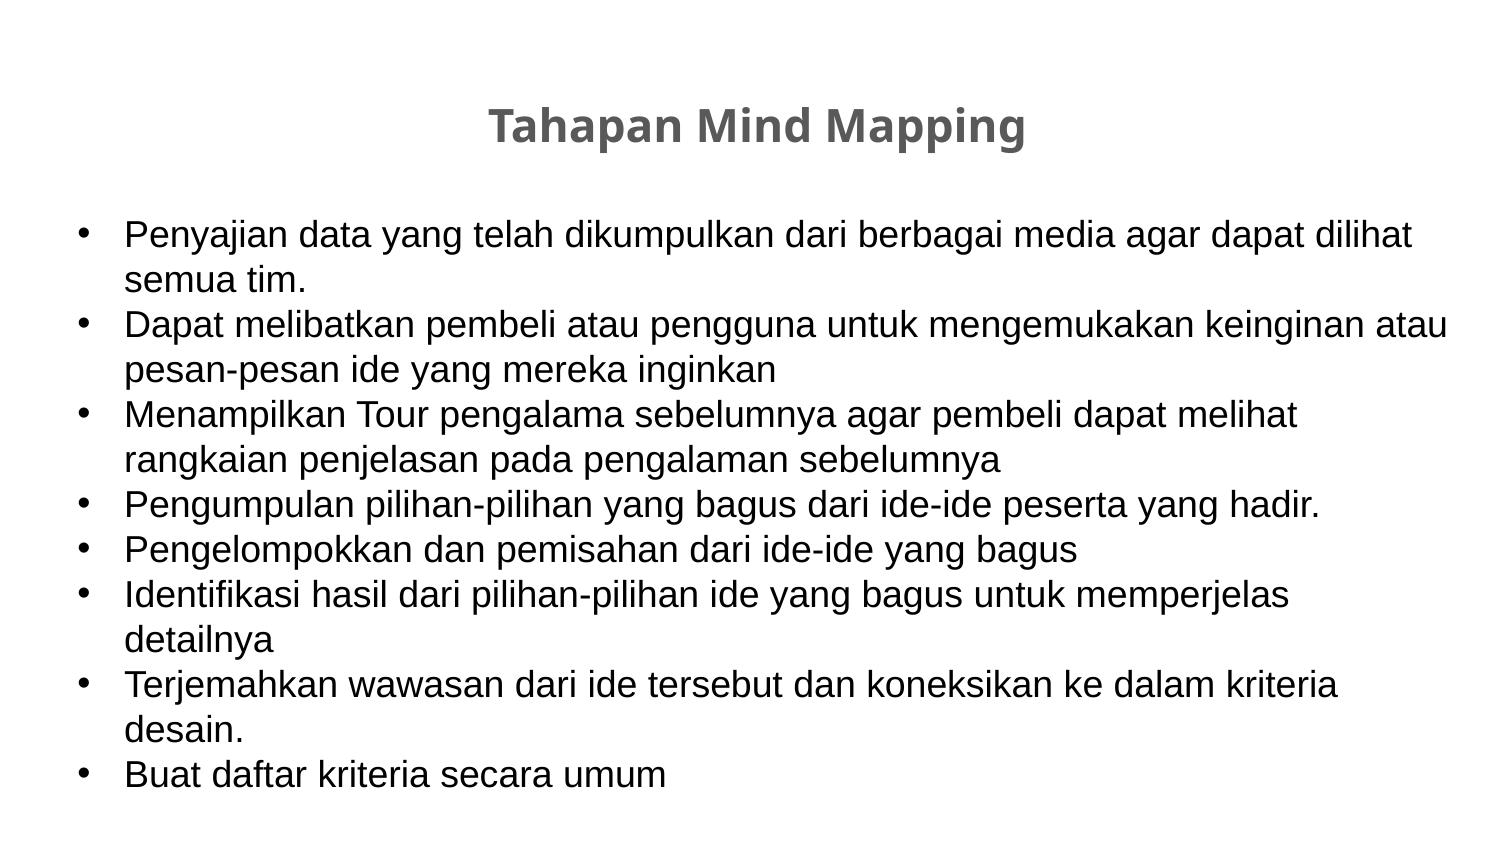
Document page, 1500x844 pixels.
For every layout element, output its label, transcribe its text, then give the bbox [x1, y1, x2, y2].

text_box Penyajian data yang telah dikumpulkan dari berbagai media agar dapat dilihat semua tim. Dapat melibatkan pembeli atau pengguna untuk mengemukakan keinginan atau pesan-pesan ide yang mereka inginkan Menampilkan Tour pengalama sebelumnya agar pembeli dapat melihat rangkaian penjelasan pada pengalaman sebelumnya Pengumpulan pilihan-pilihan yang bagus dari ide-ide peserta yang hadir. Pengelompokkan dan pemisahan dari ide-ide yang bagus Identifikasi hasil dari pilihan-pilihan ide yang bagus untuk memperjelas detailnya Terjemahkan wawasan dari ide tersebut dan koneksikan ke dalam kriteria desain. Buat daftar kriteria secara umum [62, 202, 1464, 803]
title Tahapan Mind Mapping [78, 72, 1449, 167]
